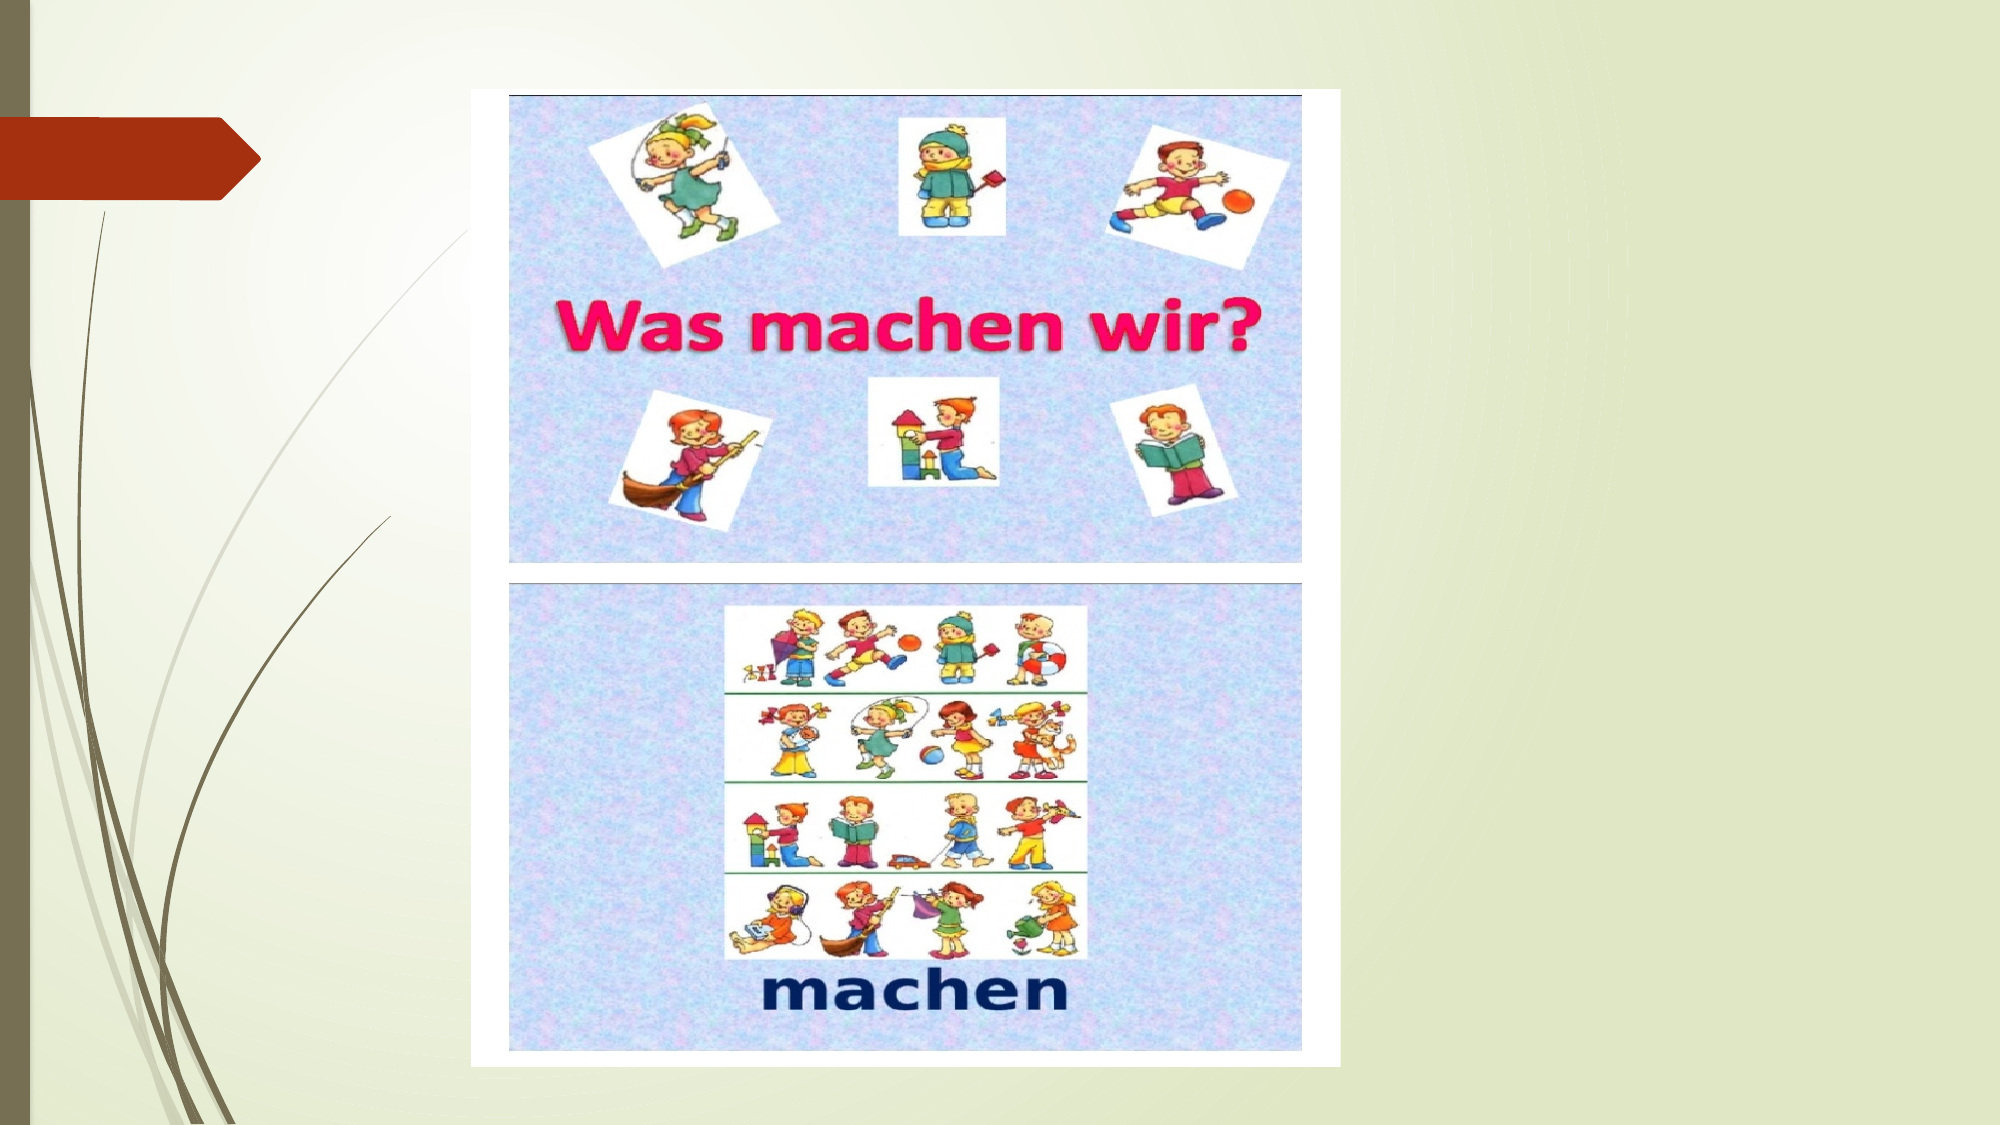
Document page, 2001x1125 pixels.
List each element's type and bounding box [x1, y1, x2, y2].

picture [470, 88, 1341, 1067]
